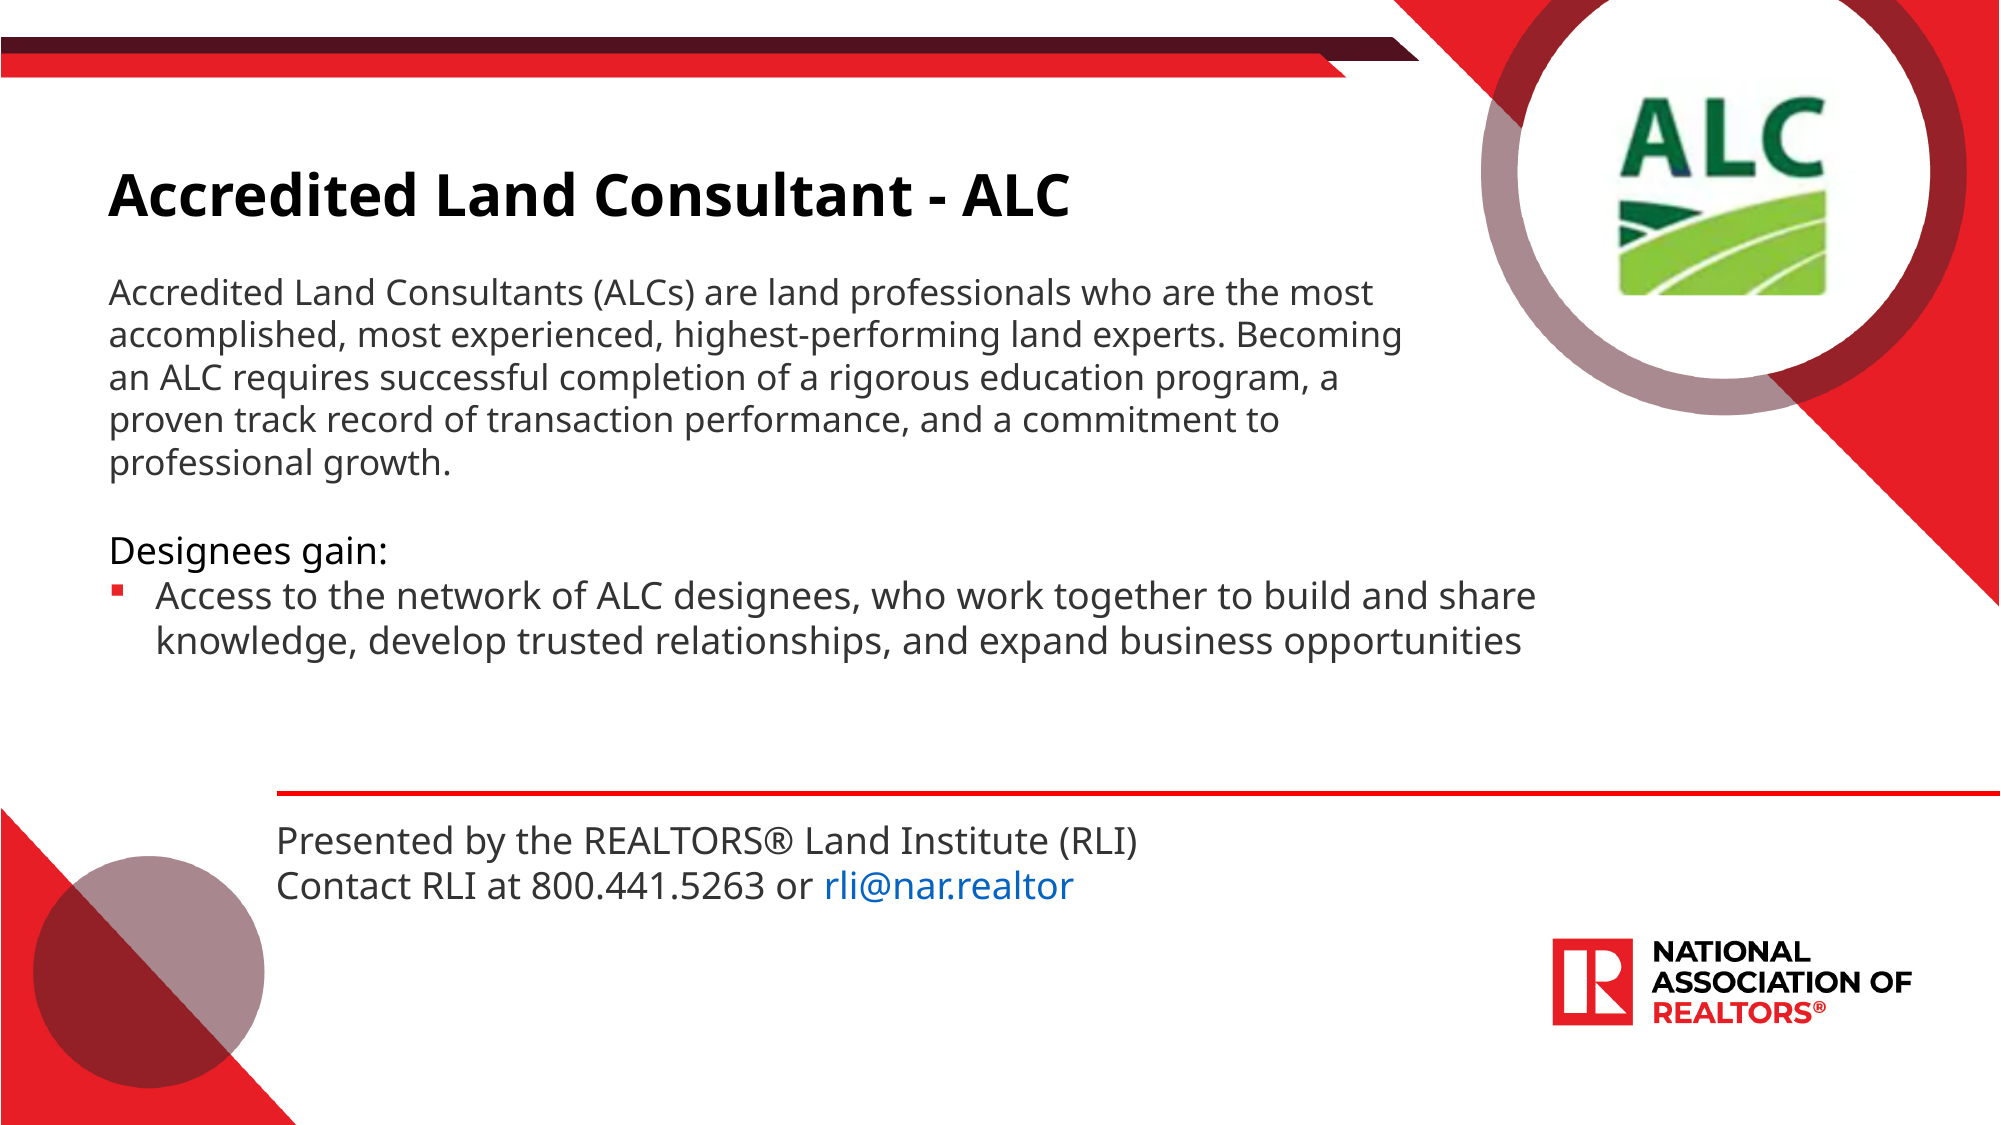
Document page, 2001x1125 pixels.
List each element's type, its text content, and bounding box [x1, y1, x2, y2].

text_box Accredited Land Consultant - ALC [93, 150, 1592, 235]
picture [1, 0, 1999, 1125]
text_box Presented by the REALTORS® Land Institute (RLI) Contact RLI at 800.441.5263 or rli@nar.realtor [261, 809, 1213, 921]
text_box Accredited Land Consultants (ALCs) are land professionals who are the most accomplished, most experienced, highest-performing land experts. Becoming an ALC requires successful completion of a rigorous education program, a proven track record of transaction performance, and a commitment to professional growth. Designees gain: Access to the network of ALC designees, who work together to build and share knowledge, develop trusted relationships, and expand business opportunities [93, 262, 1834, 724]
